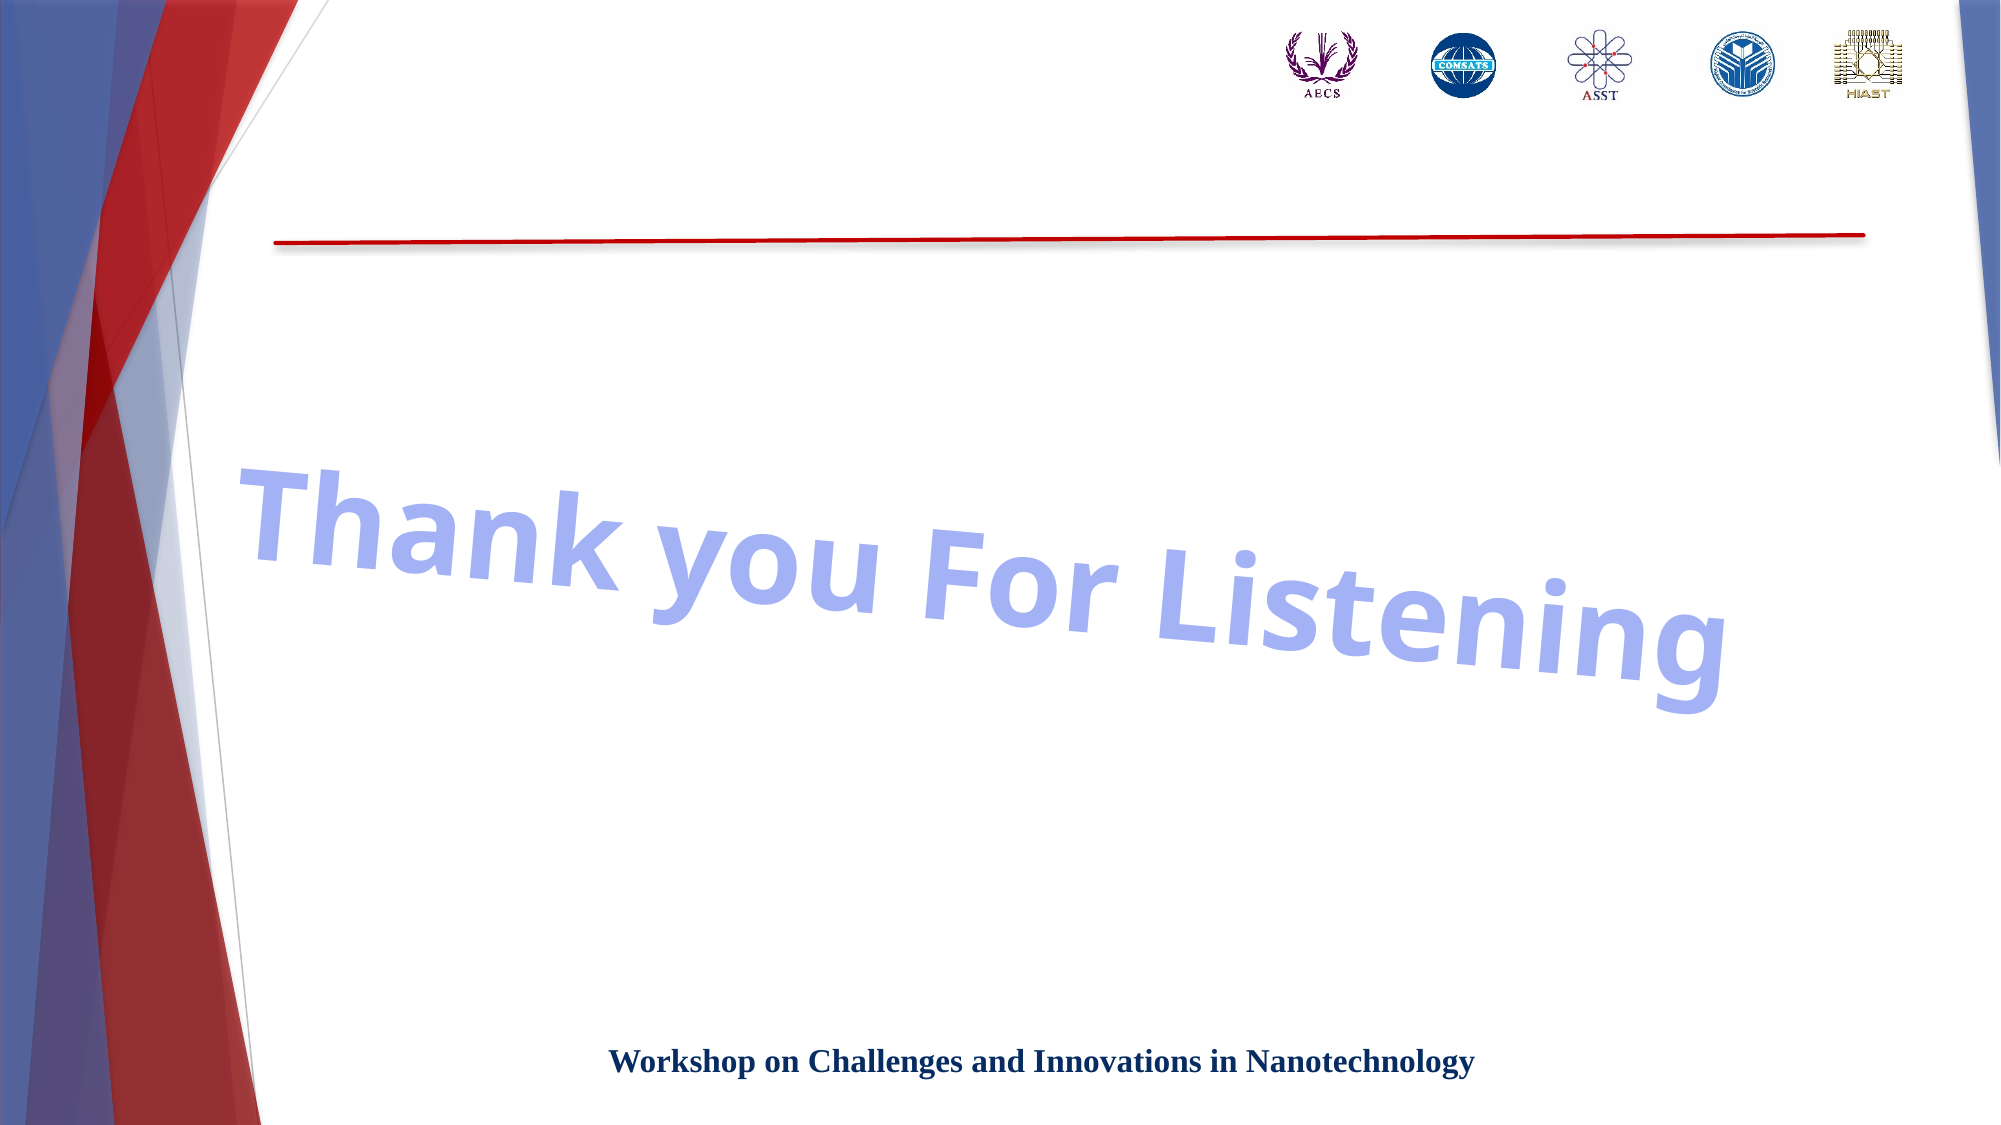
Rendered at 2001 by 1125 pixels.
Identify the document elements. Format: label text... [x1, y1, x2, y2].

picture [1420, 22, 1506, 108]
text_box Thank you For Listening [213, 424, 1788, 725]
picture [1830, 27, 1906, 103]
picture [1283, 26, 1360, 103]
picture [1556, 22, 1643, 108]
picture [1690, 19, 1795, 110]
